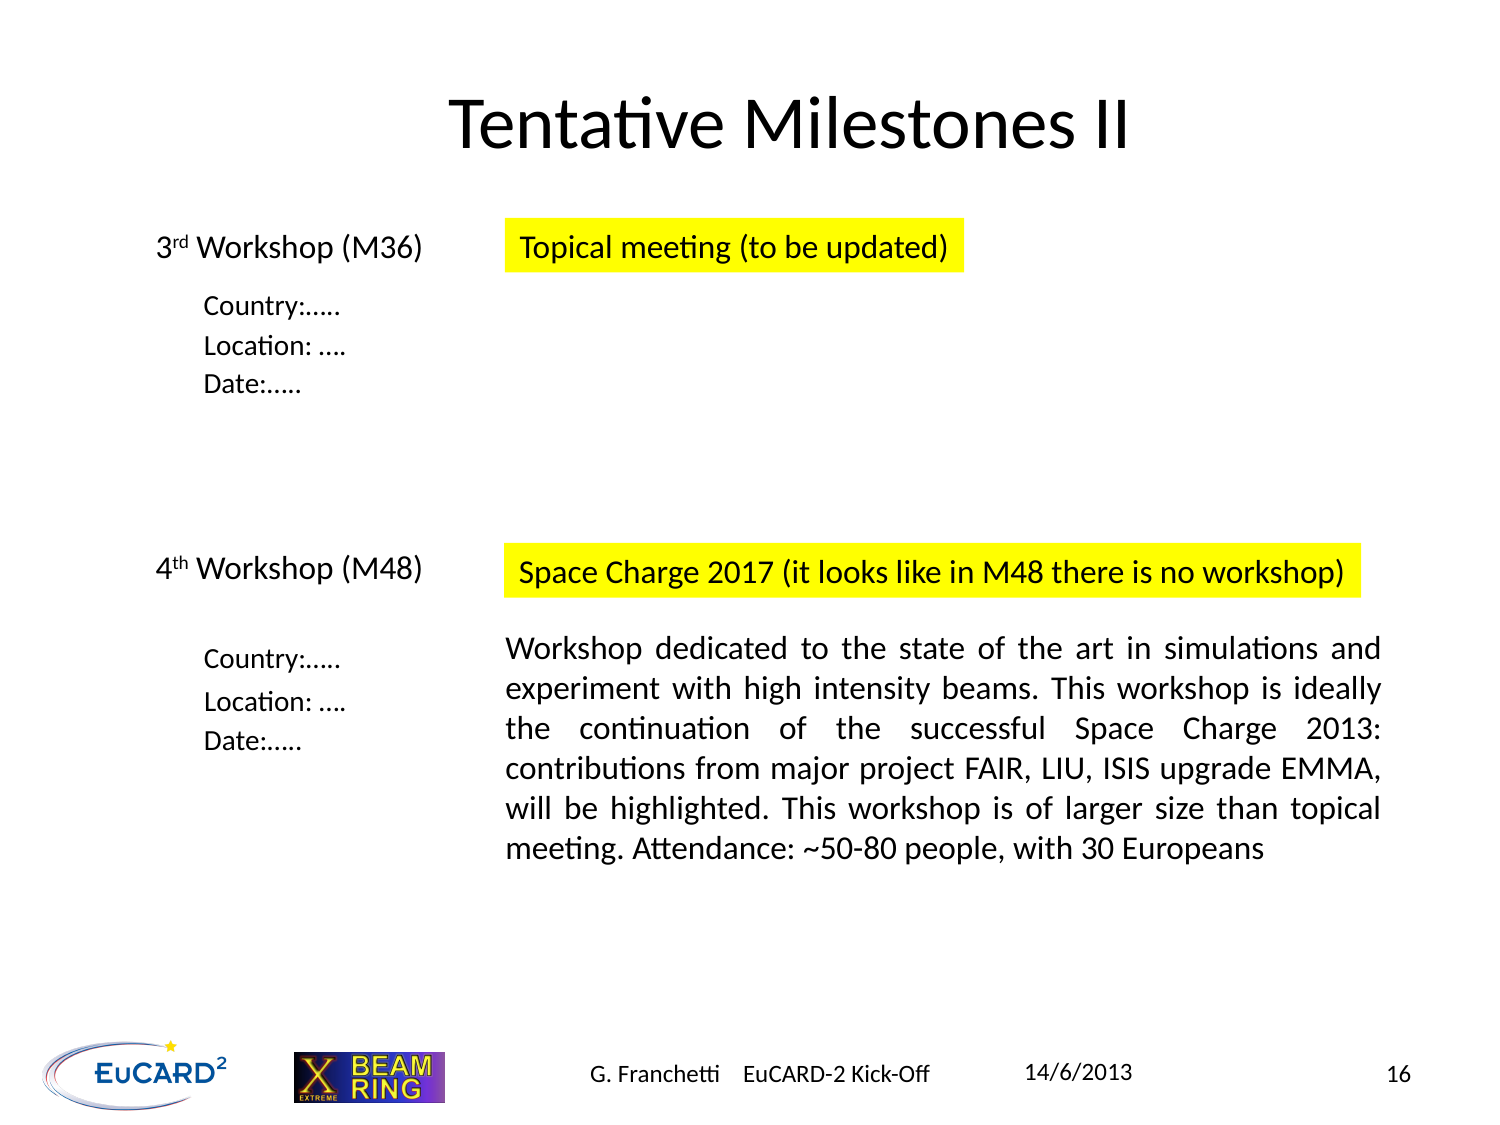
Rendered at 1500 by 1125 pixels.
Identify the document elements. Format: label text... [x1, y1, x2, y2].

slide_number 16 [1305, 1042, 1427, 1103]
picture [40, 1038, 231, 1112]
text_box Tentative Milestones II [433, 66, 1148, 171]
text_box Space Charge 2017 (it looks like in M48 there is no workshop) [504, 542, 1362, 598]
footer G. Franchetti EuCARD-2 Kick-Off [511, 1042, 1010, 1103]
text_box 3rd Workshop (M36) [140, 217, 446, 273]
text_box 4th Workshop (M48) [140, 538, 446, 594]
text_box Workshop dedicated to the state of the art in simulations and experiment with high intensity beams. This workshop is ideally the continuation of the successful Space Charge 2013: contributions from major project FAIR, LIU, ISIS upgrade EMMA, will be highlighted. This workshop is of larger size than topical meeting. Attendance: ~50-80 people, with 30 Europeans [490, 618, 1398, 874]
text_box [188, 631, 364, 765]
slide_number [1009, 1040, 1190, 1100]
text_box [187, 278, 363, 408]
picture [294, 1052, 445, 1103]
text_box Topical meeting (to be updated) [504, 217, 965, 273]
